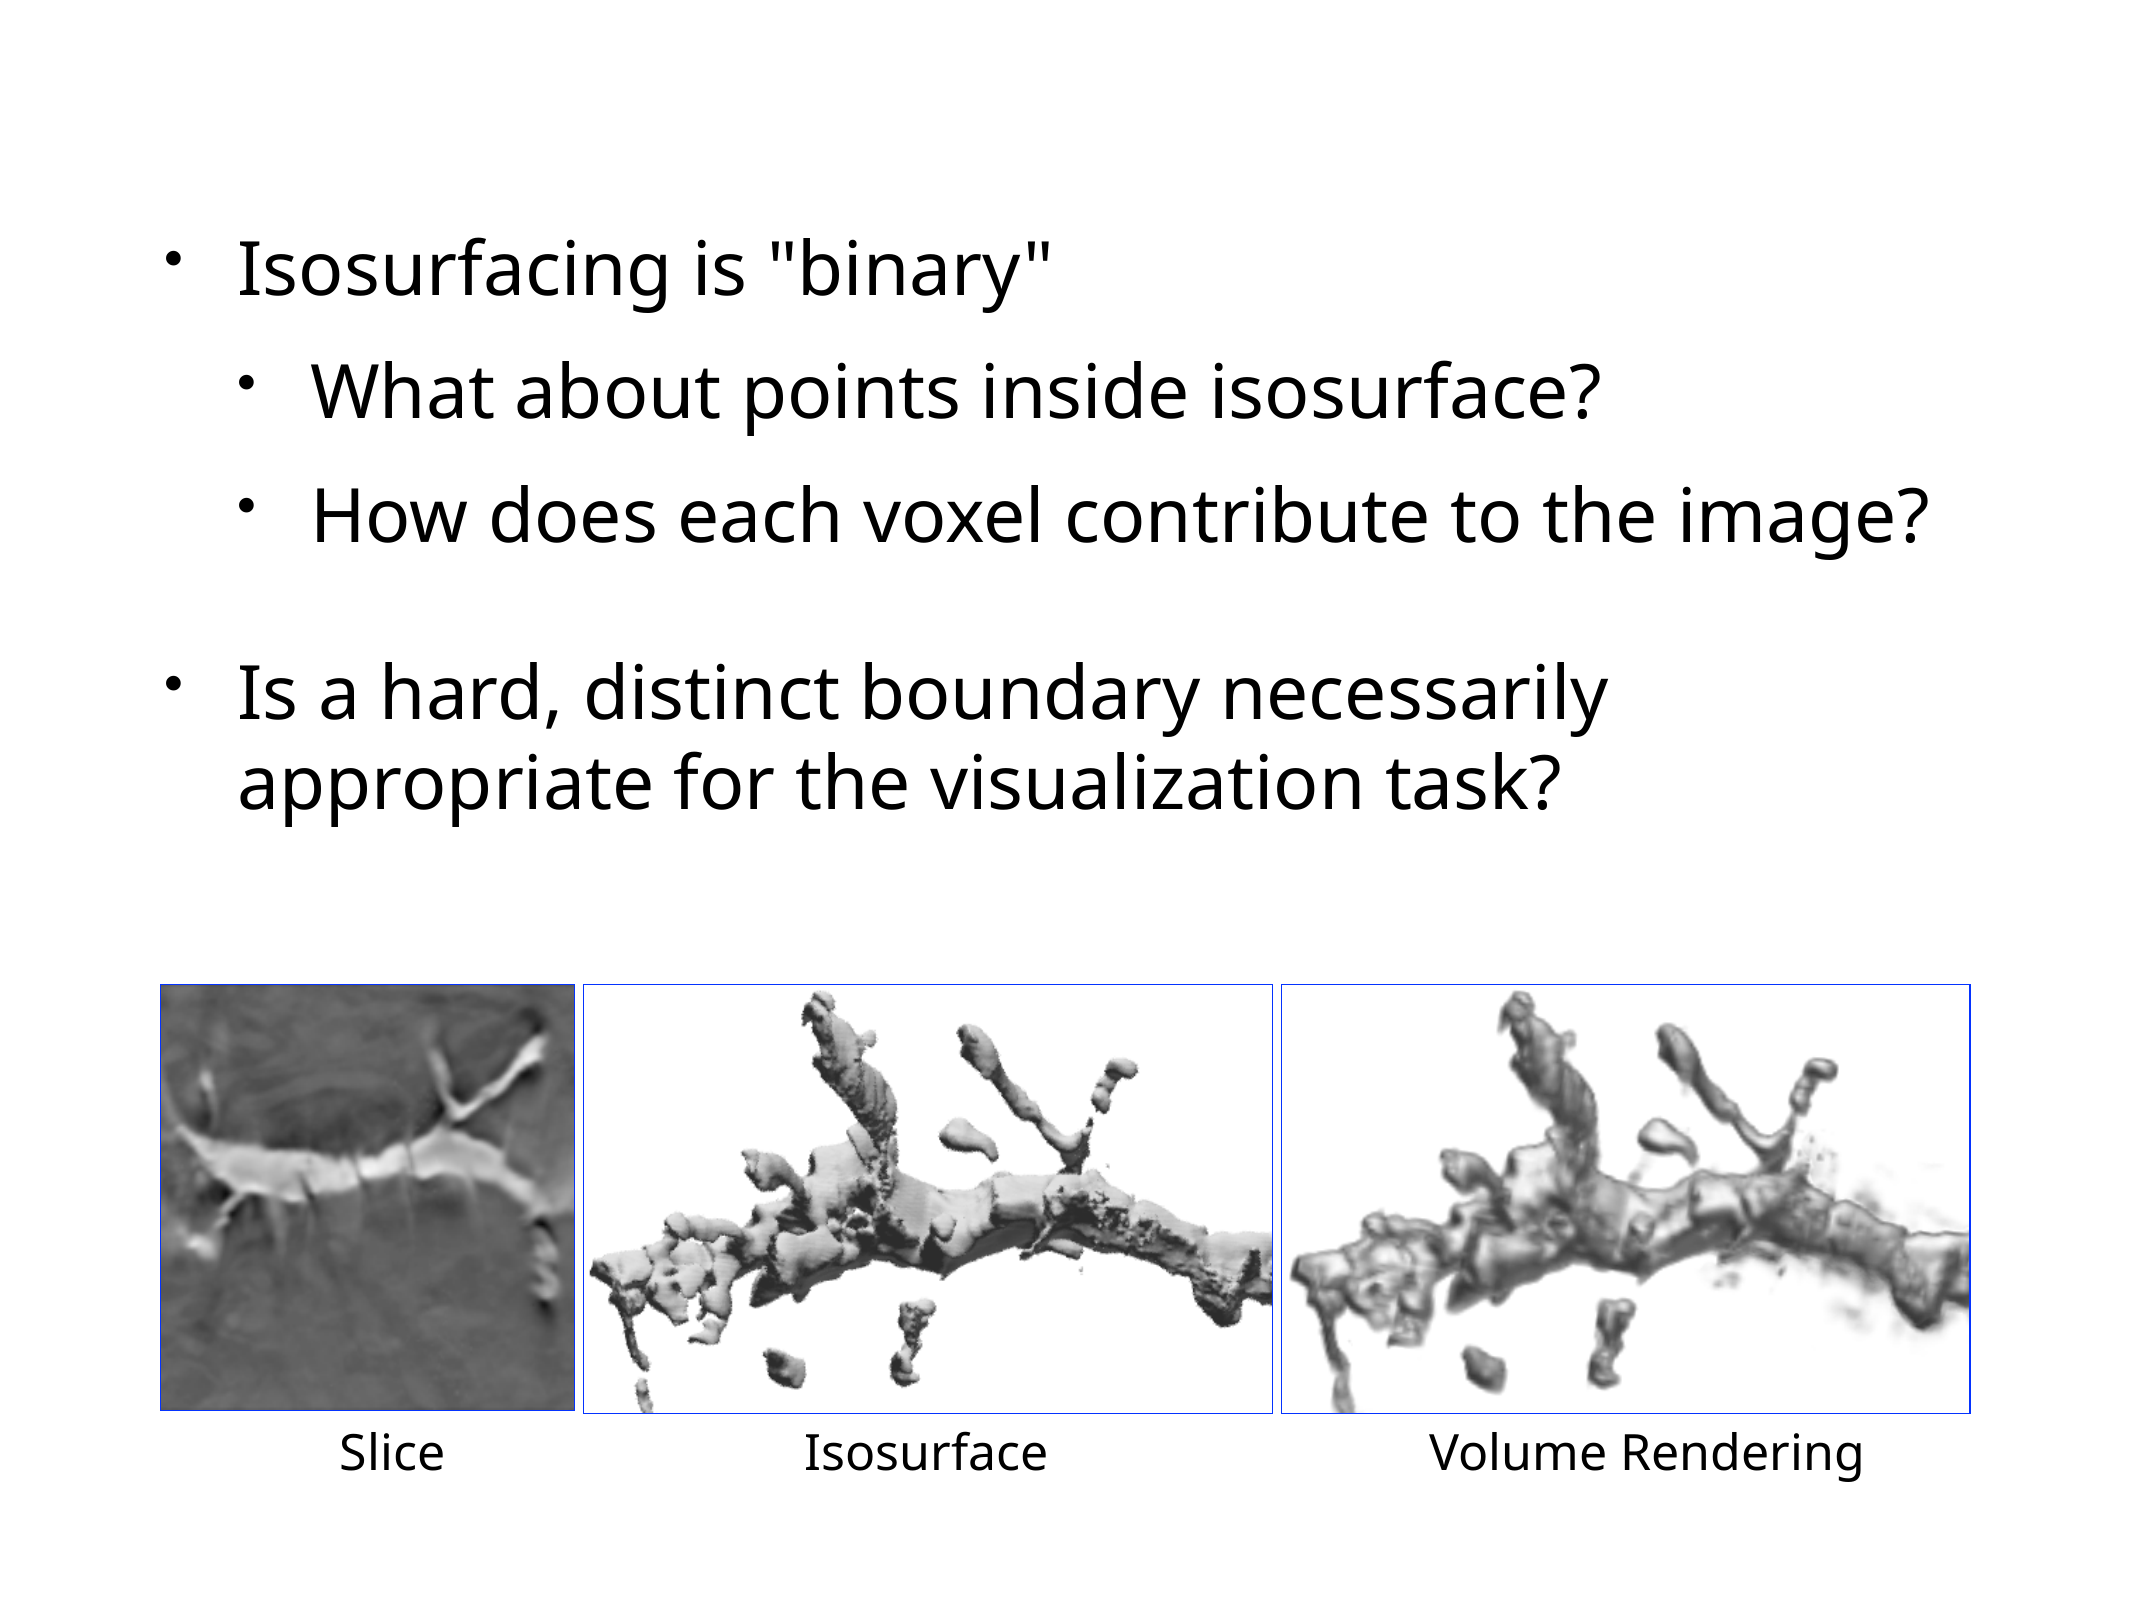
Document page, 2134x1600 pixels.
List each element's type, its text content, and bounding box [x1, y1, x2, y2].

picture [1281, 985, 1970, 1413]
picture [583, 985, 1272, 1413]
text_box Volume Rendering [1377, 1419, 1918, 1490]
list Isosurfacing is "binary" What about points inside isosurface? How does each voxel contribute to the image? Is a hard, distinct boundary necessarily appropriate for the visualization task? [155, 207, 1978, 838]
text_box Slice [288, 1418, 498, 1490]
picture [160, 985, 574, 1411]
text_box Isosurface [758, 1419, 1095, 1490]
